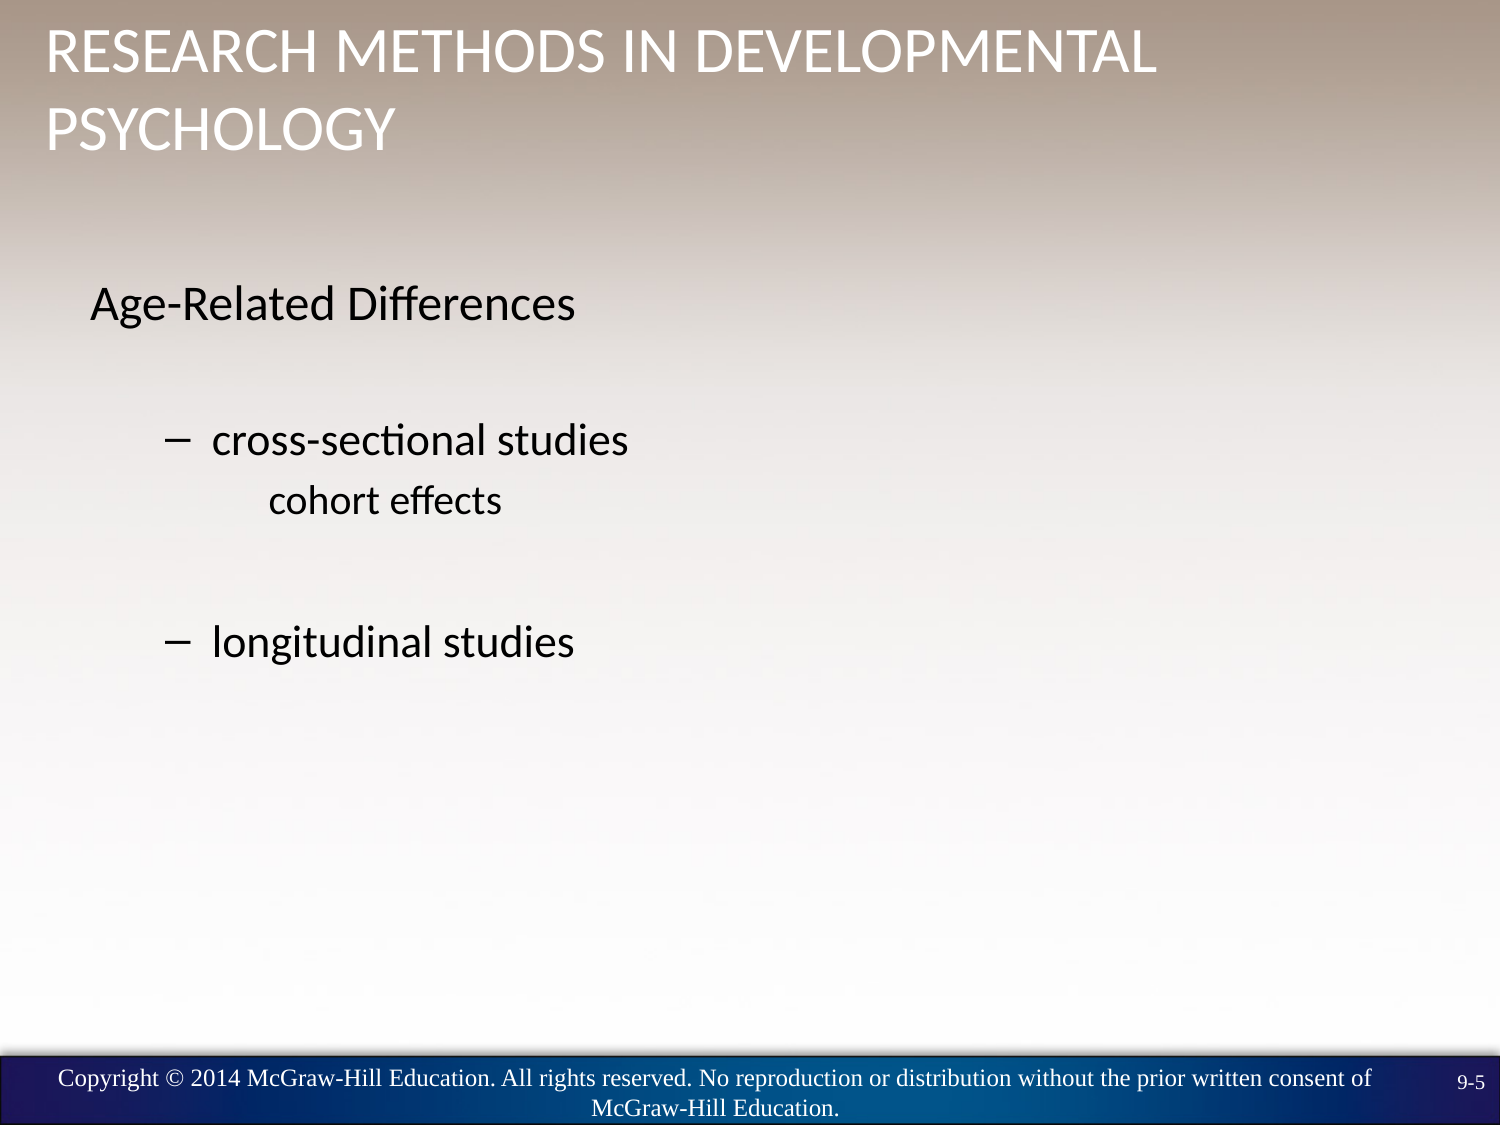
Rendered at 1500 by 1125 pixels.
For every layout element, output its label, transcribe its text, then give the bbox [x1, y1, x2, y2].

title Research Methods in Developmental Psychology [30, 0, 1500, 171]
picture [0, 0, 1500, 1125]
text_box 9-5 [1397, 1061, 1500, 1125]
text_box Copyright © 2014 McGraw-Hill Education. All rights reserved. No reproduction or distribution without the prior written consent of McGraw-Hill Education. [19, 1053, 1412, 1125]
list Age-Related Differences cross-sectional studies cohort effects longitudinal studies [75, 262, 1425, 1005]
